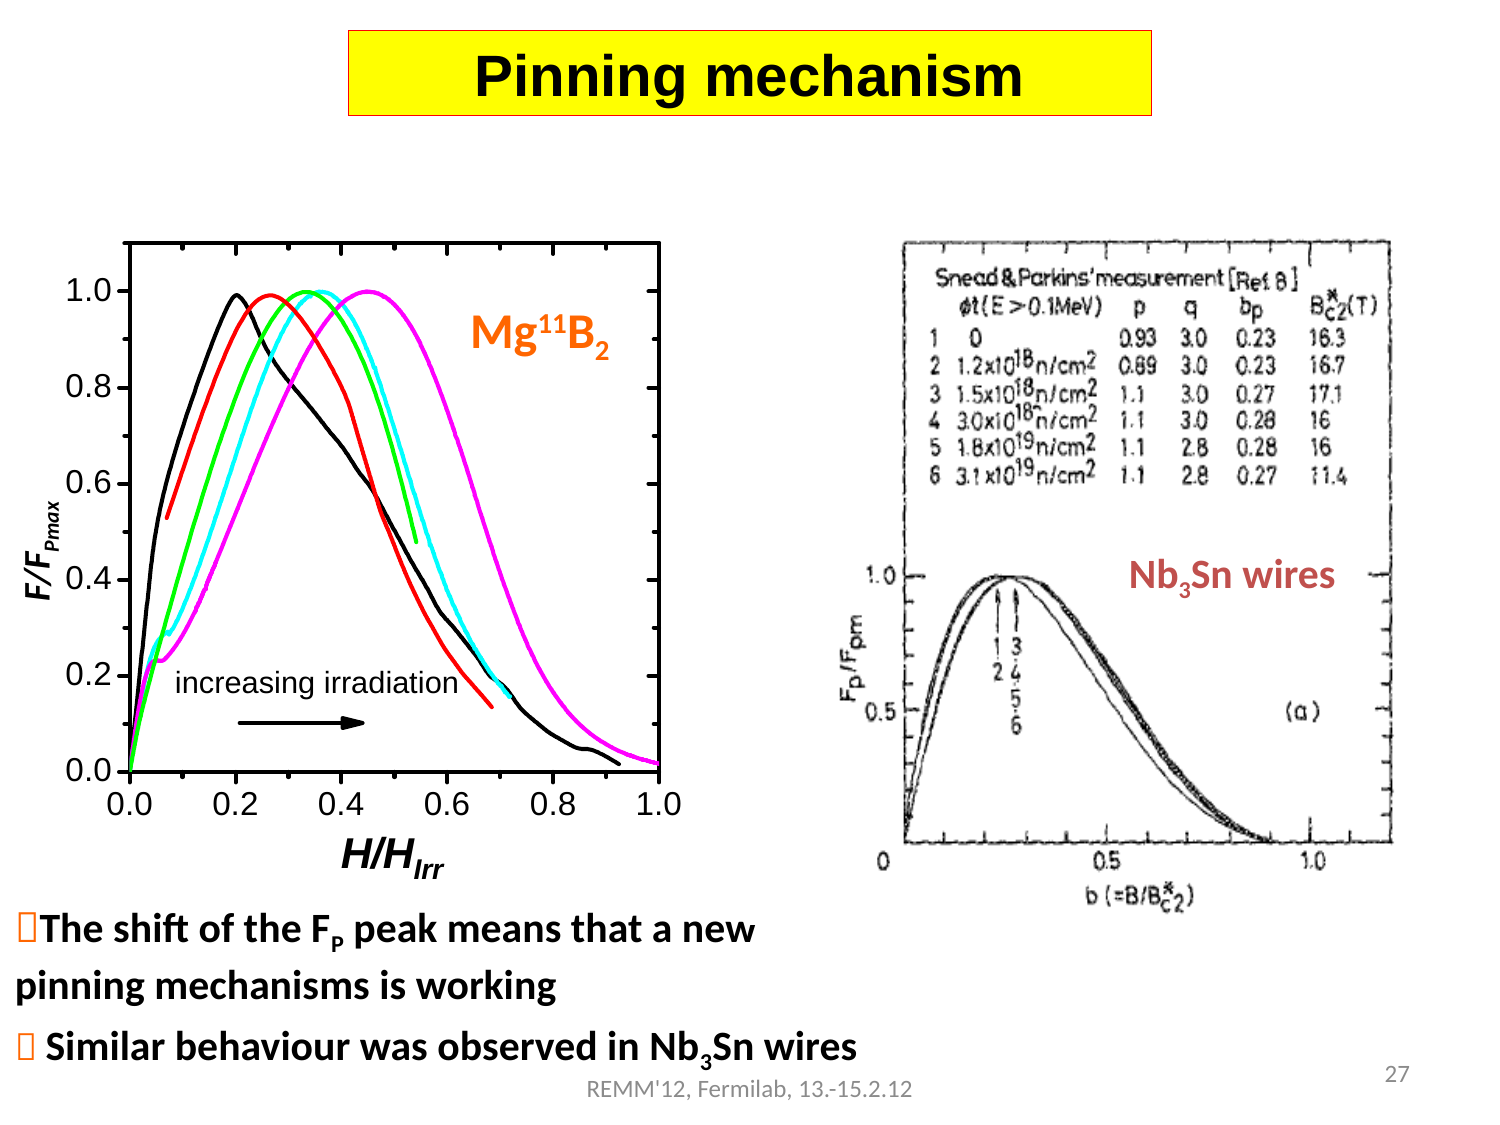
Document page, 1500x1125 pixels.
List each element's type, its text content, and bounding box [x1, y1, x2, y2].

text_box The shift of the FP peak means that a new pinning mechanisms is working [0, 933, 869, 1011]
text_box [749, 172, 1471, 925]
slide_number 27 [1074, 1042, 1425, 1103]
footer REMM'12, Fermilab, 13.-15.2.12 [512, 1057, 988, 1118]
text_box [749, 196, 1459, 925]
text_box Pinning mechanism [348, 30, 1152, 116]
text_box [4, 136, 762, 941]
text_box  Similar behaviour was observed in Nb3Sn wires [0, 1011, 1034, 1083]
